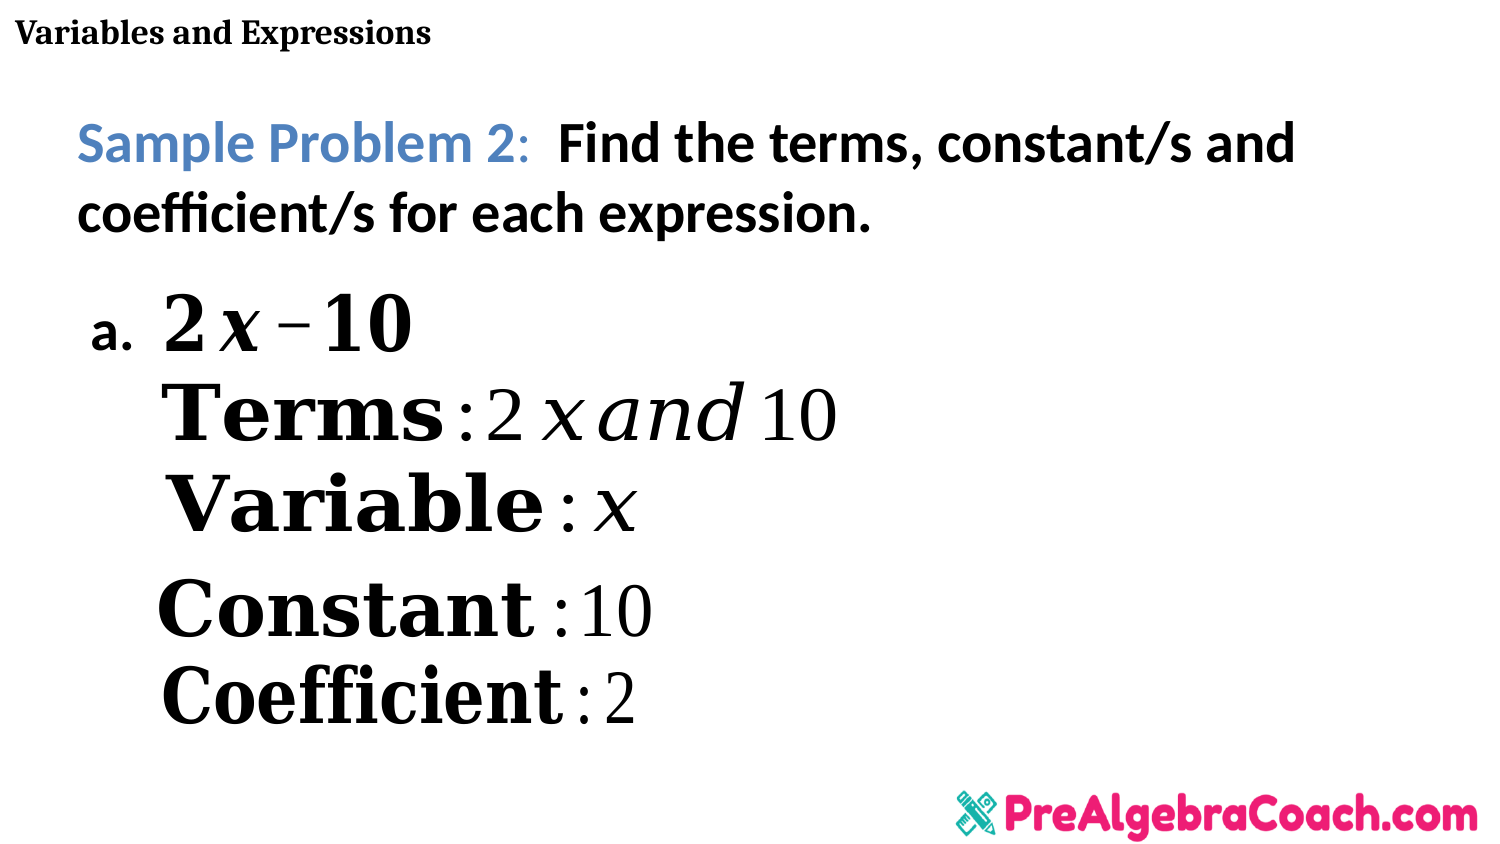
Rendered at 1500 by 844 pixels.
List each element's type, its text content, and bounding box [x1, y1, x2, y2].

text_box a. [75, 284, 150, 370]
text_box Sample Problem 2: Find the terms, constant/s and coefficient/s for each expression. [62, 96, 1408, 252]
picture [937, 783, 1500, 844]
title Variables and Expressions [0, 0, 1350, 60]
